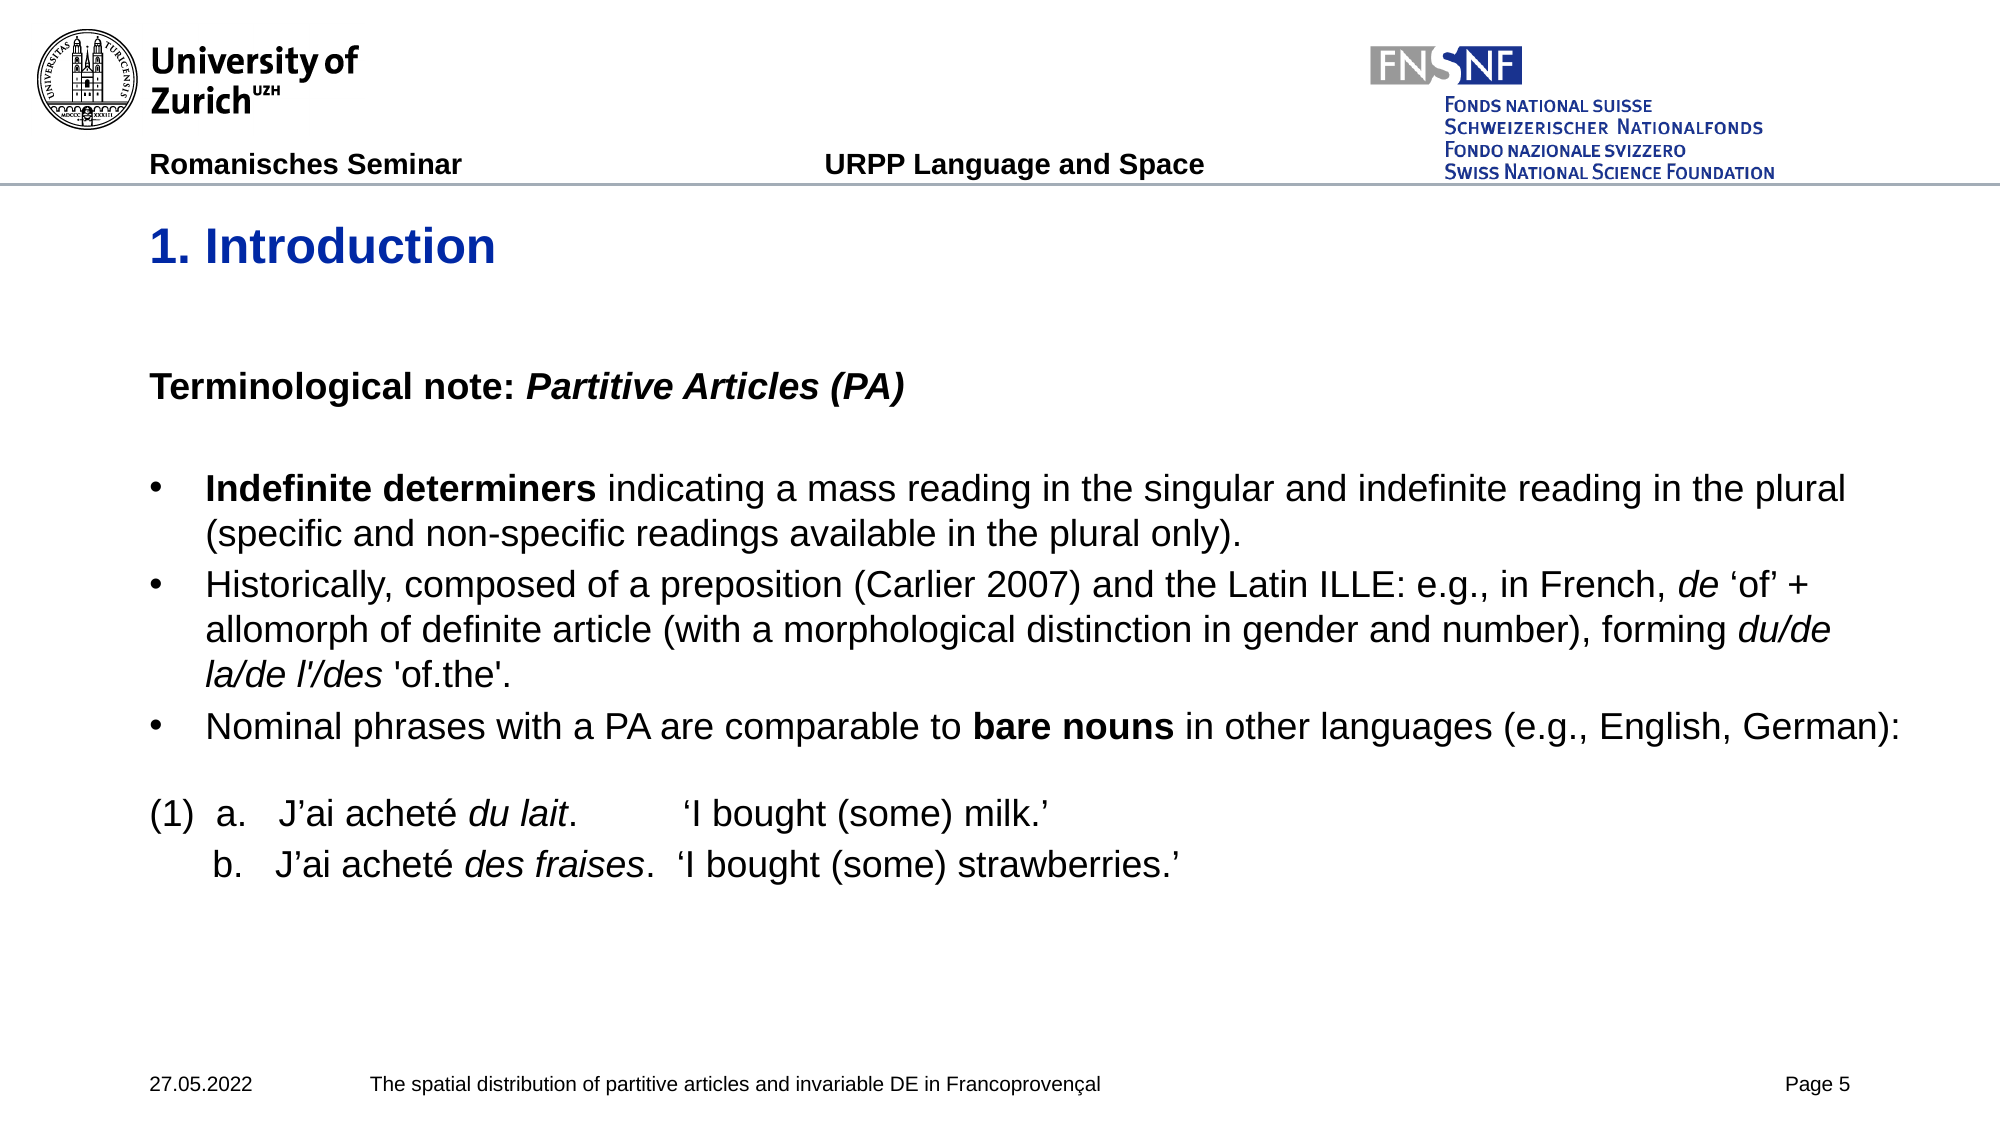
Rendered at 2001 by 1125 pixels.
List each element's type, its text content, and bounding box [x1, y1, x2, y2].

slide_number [149, 1070, 354, 1106]
title 1. Introduction [149, 208, 1851, 338]
picture [31, 23, 365, 136]
list Terminological note: Partitive Articles (PA) Indefinite determiners indicating a mass reading in the singular and indefinite reading in the plural (specific and non-specific readings available in the plural only). Historically, composed of a preposition (Carlier 2007) and the Latin ILLE: e.g., in French, de ‘of’ + allomorph of definite article (with a morphological distinction in gender and number), forming du/de la/de l'/des 'of.the'. Nominal phrases with a PA are comparable to bare nouns in other languages (e.g., English, German): (1) a. J’ai acheté du lait. ‘I bought (some) milk.’ b. J’ai acheté des fraises. ‘I bought (some) strawberries.’ [149, 361, 1918, 1070]
footer The spatial distribution of partitive articles and invariable DE in Francoprovençal [369, 1070, 1520, 1106]
picture [1366, 42, 1777, 181]
slide_number Page ‹#› [1714, 1070, 1851, 1106]
